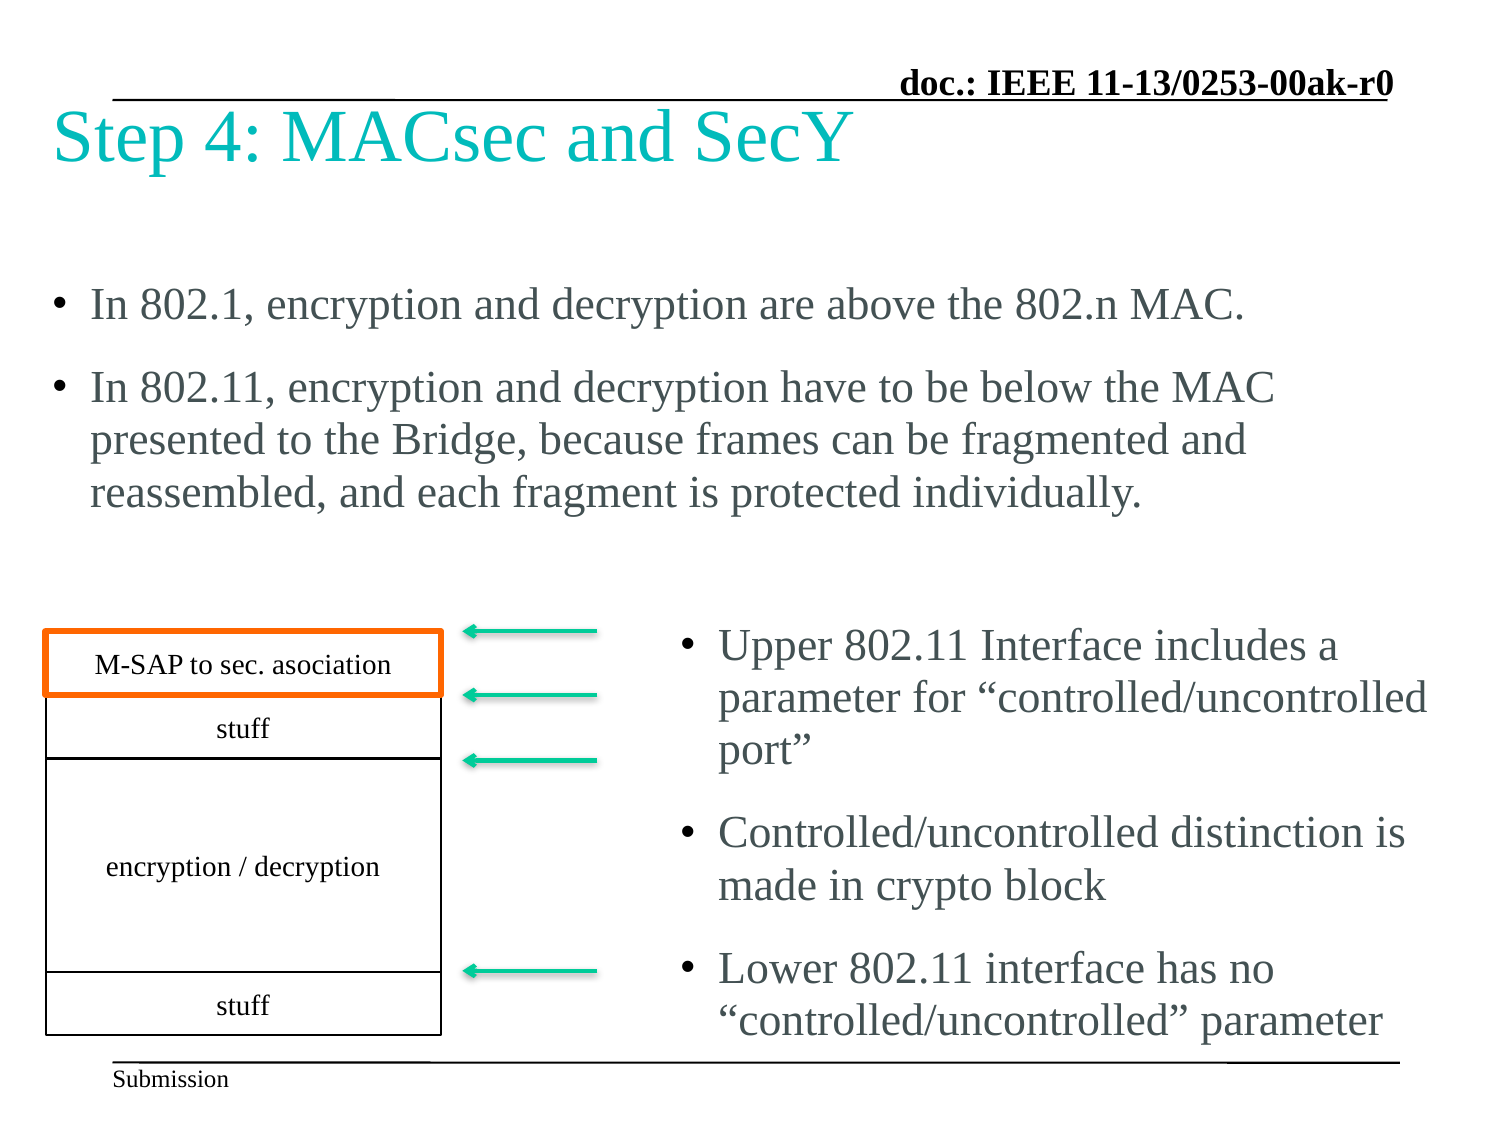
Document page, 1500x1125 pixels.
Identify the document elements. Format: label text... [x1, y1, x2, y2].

text_box Upper 802.11 Interface includes a parameter for “controlled/uncontrolled port” Controlled/uncontrolled distinction is made in crypto block Lower 802.11 interface has no “controlled/uncontrolled” parameter [665, 611, 1486, 1125]
text_box stuff [43, 697, 443, 756]
text_box M-SAP to sec. asociation [43, 629, 443, 697]
text_box } [593, 575, 696, 771]
title Step 4: MACsec and SecY [37, 70, 1447, 209]
text_box encryption / decryption [43, 756, 443, 970]
text_box In 802.1, encryption and decryption are above the 802.n MAC. In 802.11, encryption and decryption have to be below the MAC presented to the Bridge, because frames can be fragmented and reassembled, and each fragment is protected individually. [37, 270, 1472, 576]
text_box stuff [43, 970, 443, 1037]
